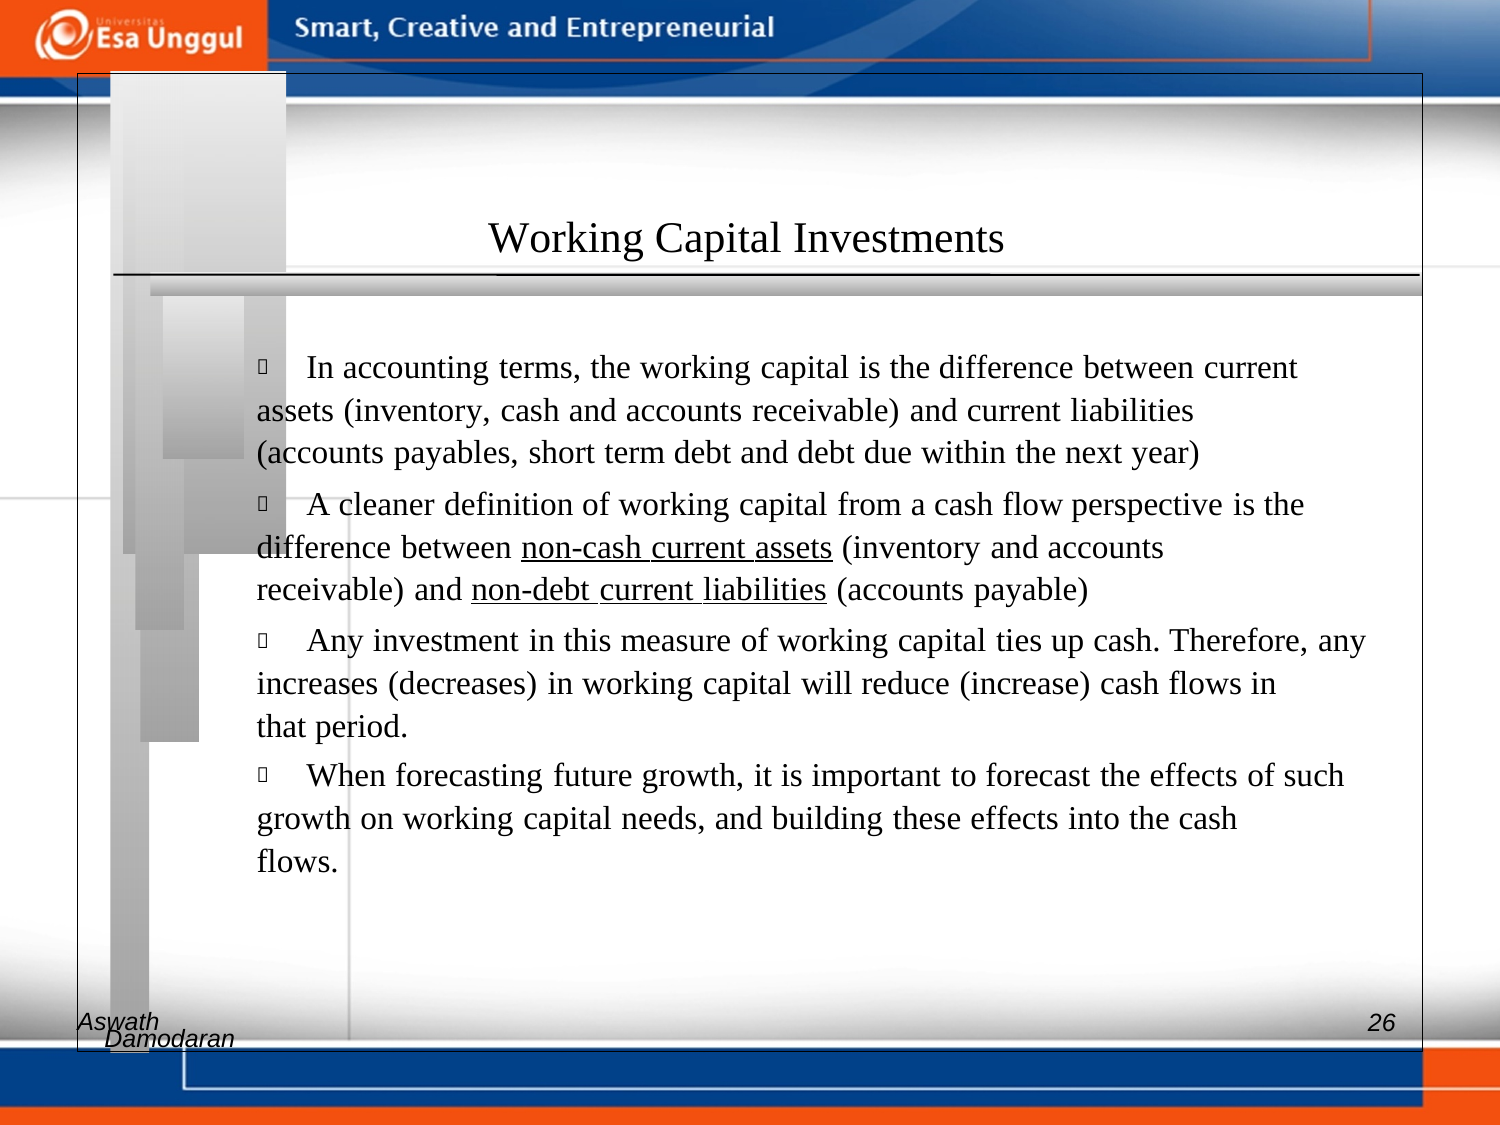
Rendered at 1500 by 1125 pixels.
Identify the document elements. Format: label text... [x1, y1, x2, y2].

text_box Working Capital Investments  In accounting terms, the working capital is the difference between current assets (inventory, cash and accounts receivable) and current liabilities (accounts payables, short term debt and debt due within the next year)  A cleaner definition of working capital from a cash flow perspective is the difference between non-cash current assets (inventory and accounts receivable) and non-debt current liabilities (accounts payable)  Any investment in this measure of working capital ties up cash. Therefore, any increases (decreases) in working capital will reduce (increase) cash flows in that period.  When forecasting future growth, it is important to forecast the effects of such growth on working capital needs, and building these effects into the cash flows. Aswath [77, 73, 1423, 1052]
picture [0, 0, 1500, 1125]
text_box [798, 530, 808, 553]
text_box [643, 571, 652, 594]
text_box [695, 530, 704, 553]
text_box [747, 571, 756, 594]
